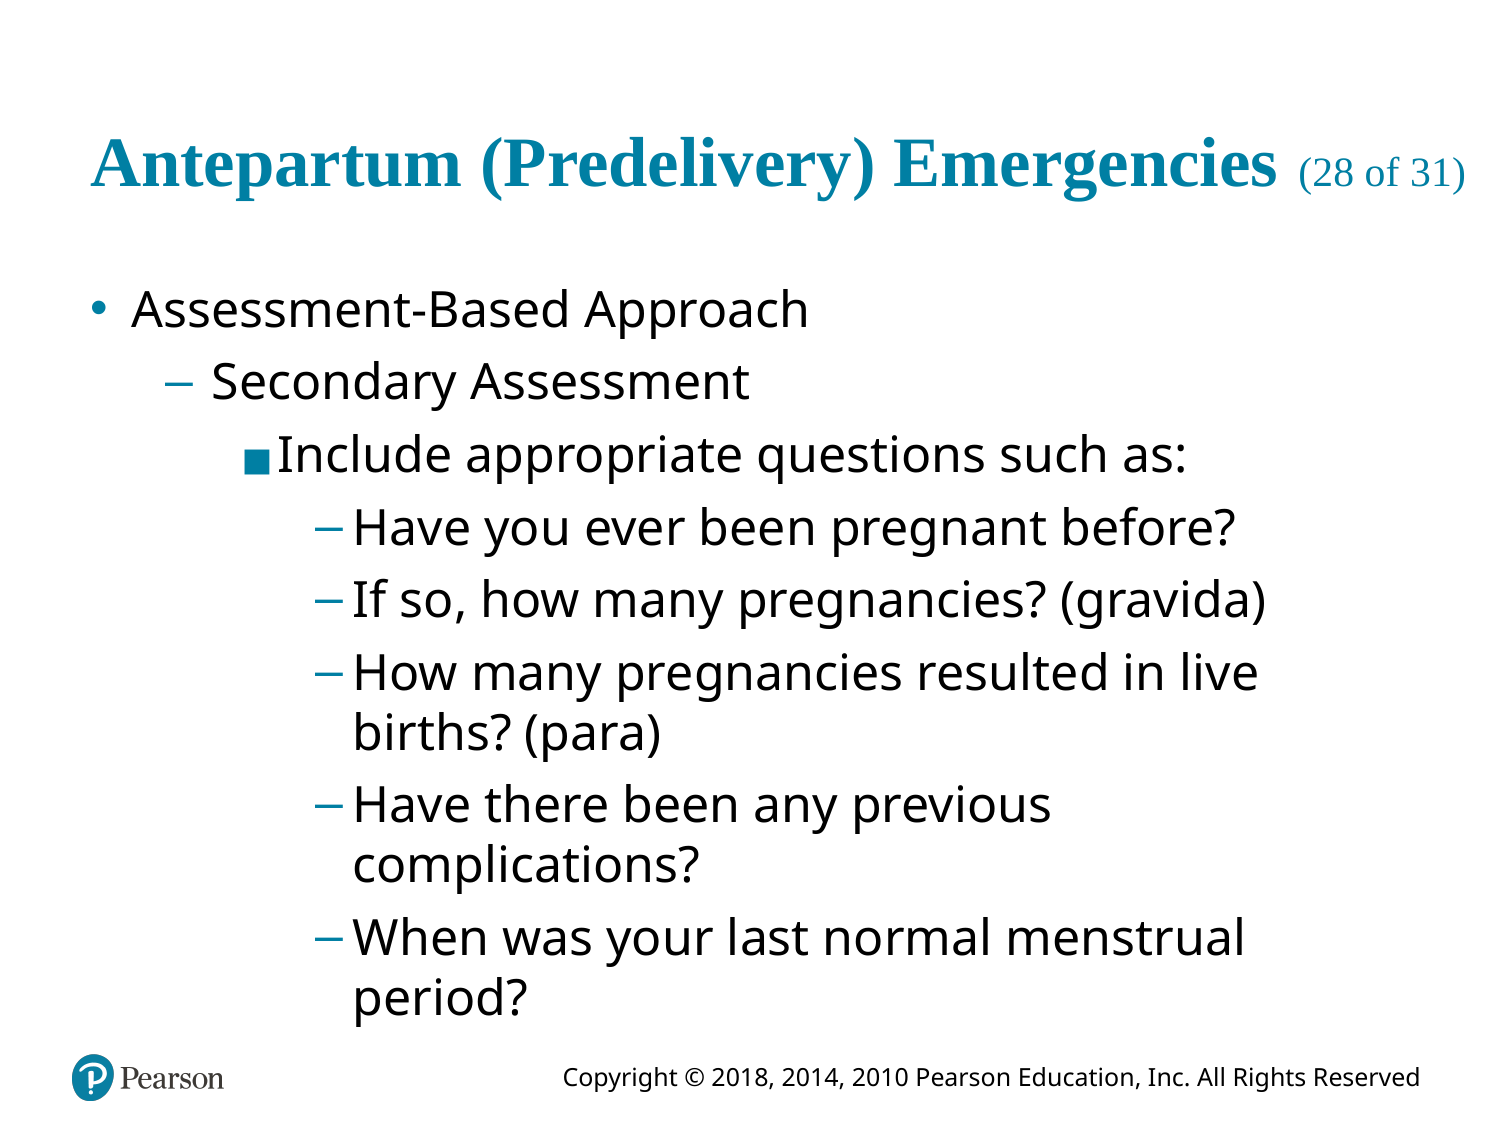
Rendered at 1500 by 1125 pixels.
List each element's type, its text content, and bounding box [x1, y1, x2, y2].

picture [72, 1054, 88, 1070]
picture [80, 1063, 106, 1088]
list Assessment-Based Approach Secondary Assessment Include appropriate questions such as: Have you ever been pregnant before? If so, how many pregnancies? (gravida) How many pregnancies resulted in live births? (para) Have there been any previous complications? When was your last normal menstrual period? [75, 262, 1425, 898]
title Antepartum (Predelivery) Emergencies (28 of 31) [75, 35, 1484, 216]
picture [72, 1087, 83, 1101]
picture [98, 1054, 224, 1101]
